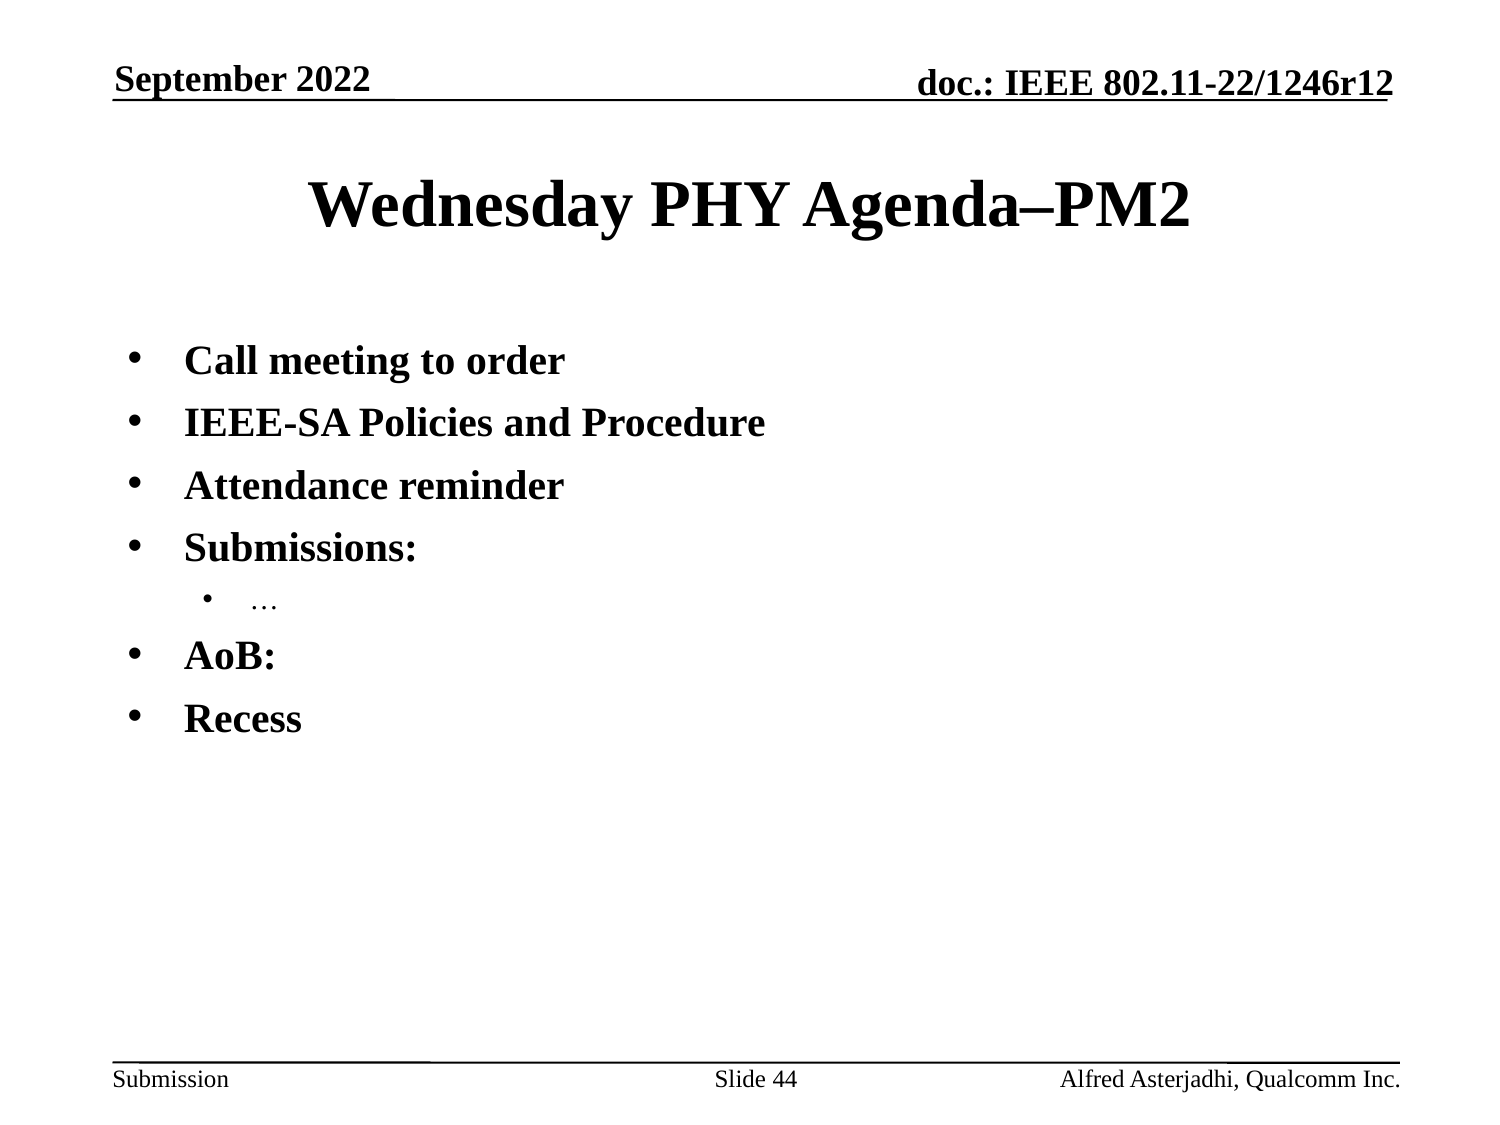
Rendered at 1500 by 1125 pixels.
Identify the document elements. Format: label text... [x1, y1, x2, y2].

title Wednesday PHY Agenda–PM2 [112, 112, 1388, 288]
list Call meeting to order IEEE-SA Policies and Procedure Attendance reminder Submissions: … AoB: Recess [112, 324, 1388, 1000]
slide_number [114, 54, 423, 100]
slide_number Slide 44 [712, 1061, 800, 1123]
footer Alfred Asterjadhi, Qualcomm Inc. [878, 1061, 1402, 1093]
